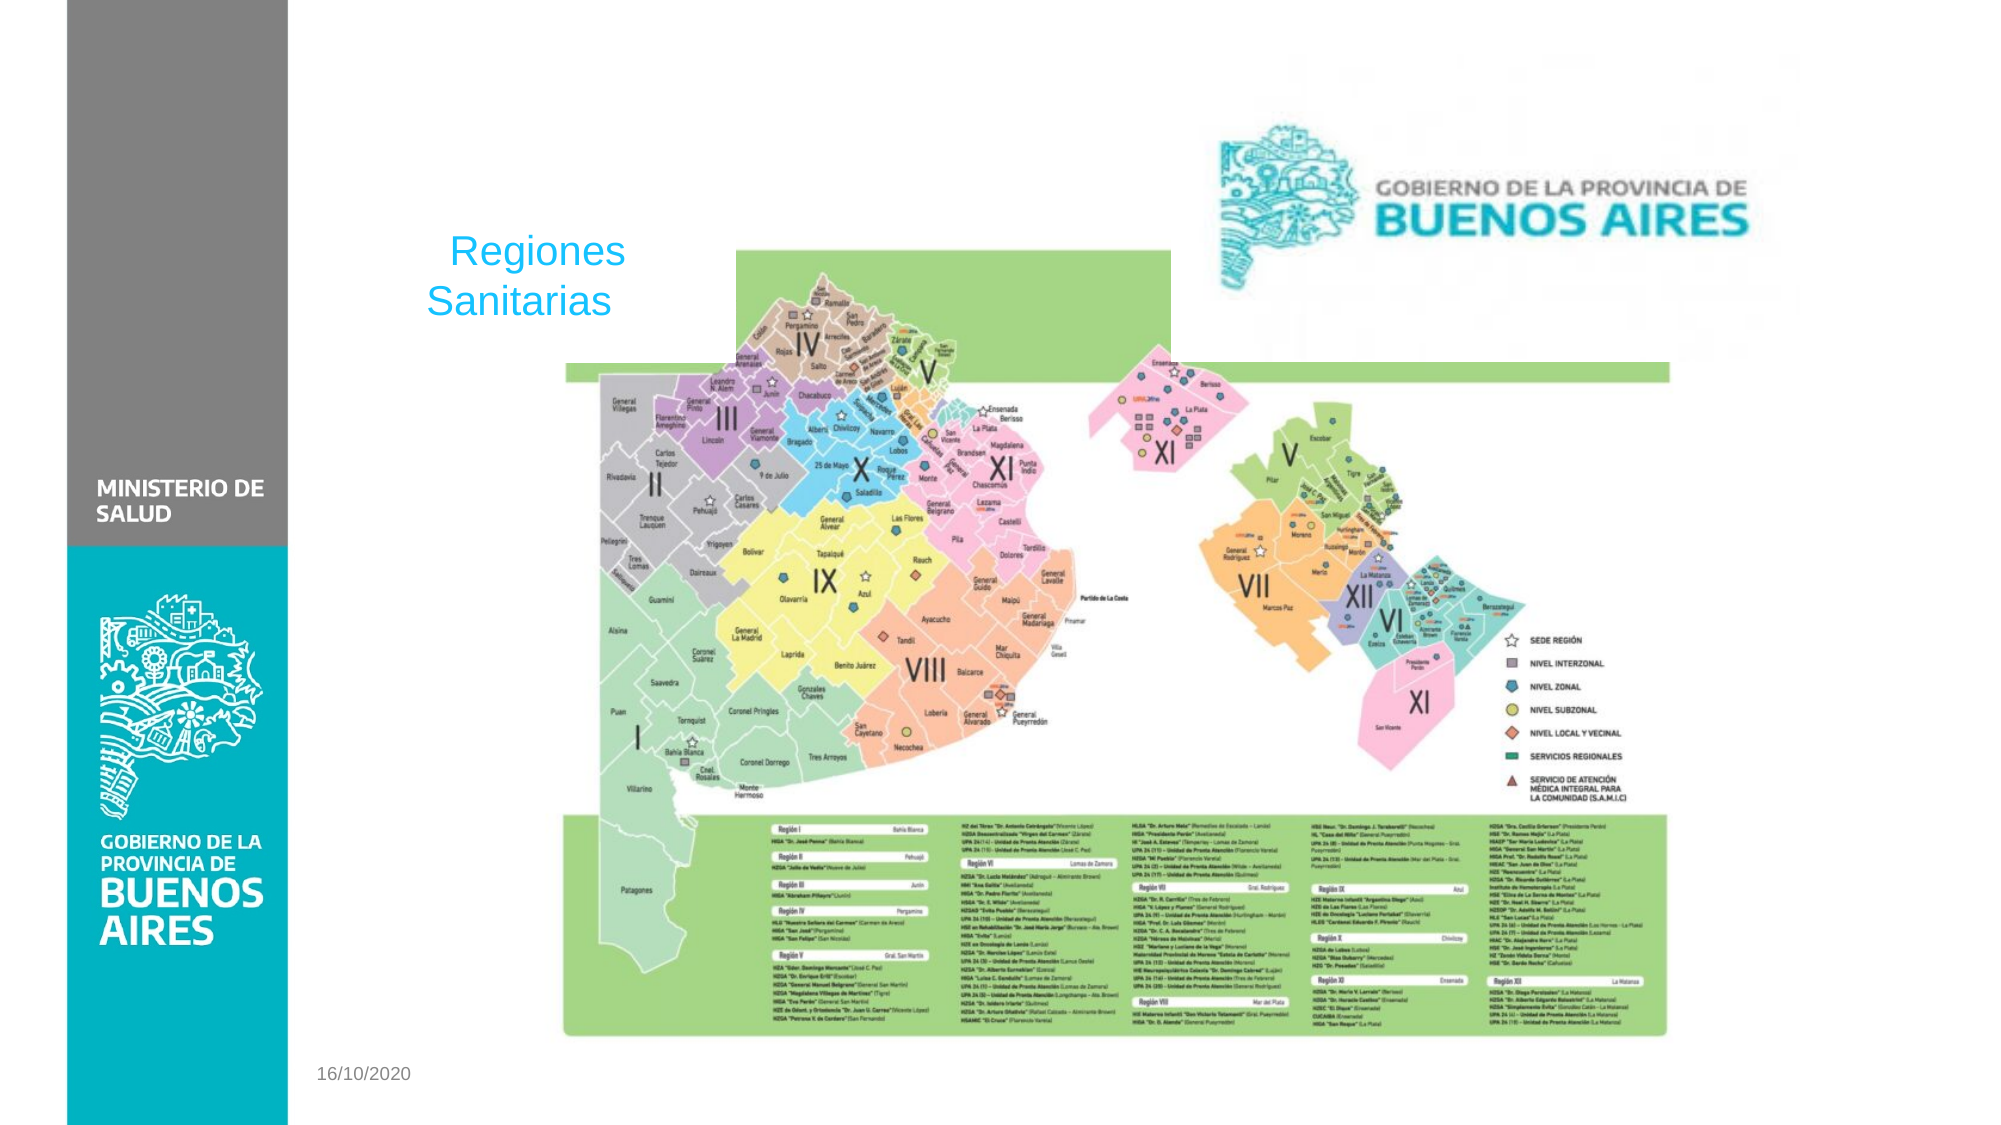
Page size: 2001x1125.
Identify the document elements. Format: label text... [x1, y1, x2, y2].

text_box reRegiones Sanitarias [304, 186, 734, 362]
picture [0, 0, 302, 1125]
picture [508, 54, 1801, 1076]
